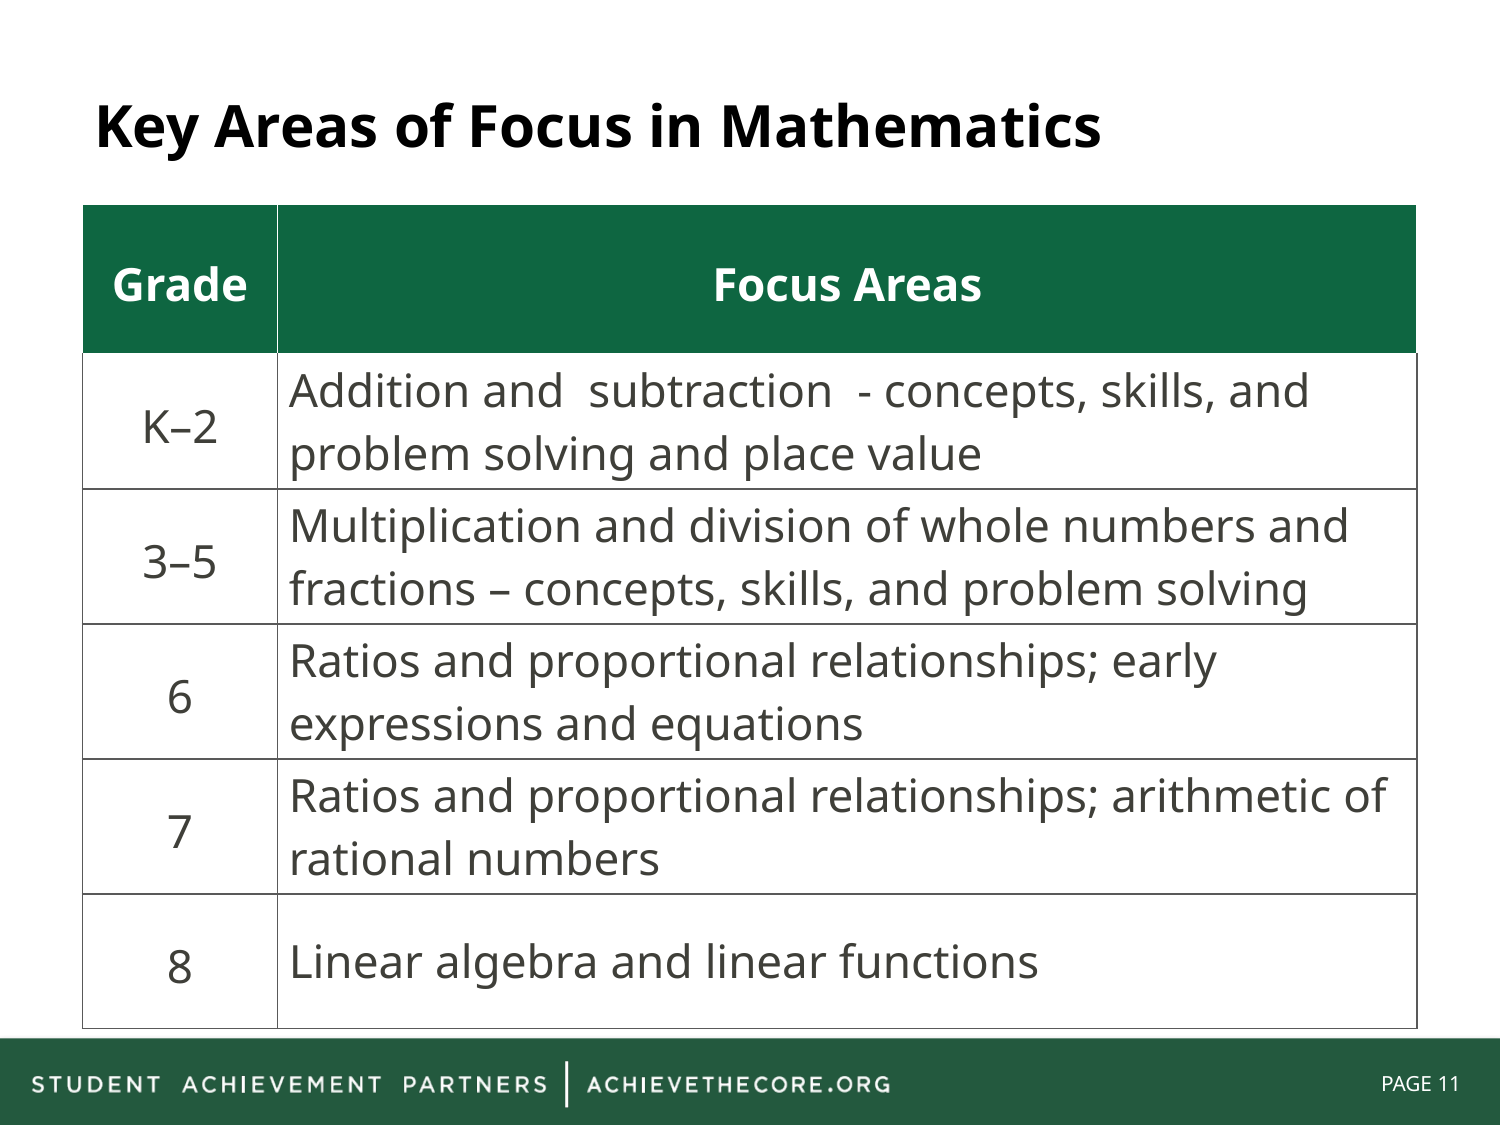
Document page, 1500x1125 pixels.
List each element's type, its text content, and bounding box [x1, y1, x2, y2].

table_cell Addition and subtraction - concepts, skills, and problem solving and place value [278, 355, 1416, 488]
table_cell Ratios and proportional relationships; early expressions and equations [278, 625, 1416, 758]
table_cell Ratios and proportional relationships; arithmetic of rational numbers [278, 760, 1416, 893]
table_cell 8 [83, 895, 277, 1028]
table_cell K–2 [83, 355, 277, 488]
text_box Key Areas of Focus in Mathematics [79, 82, 1405, 167]
table_cell 7 [83, 760, 277, 893]
table_header Grade [83, 205, 277, 353]
table_header Focus Areas [278, 205, 1416, 353]
table_cell Multiplication and division of whole numbers and fractions – concepts, skills, and problem solving [278, 490, 1416, 623]
table_cell 6 [83, 625, 277, 758]
table_cell 3–5 [83, 490, 277, 623]
table_cell Linear algebra and linear functions [278, 895, 1416, 1028]
